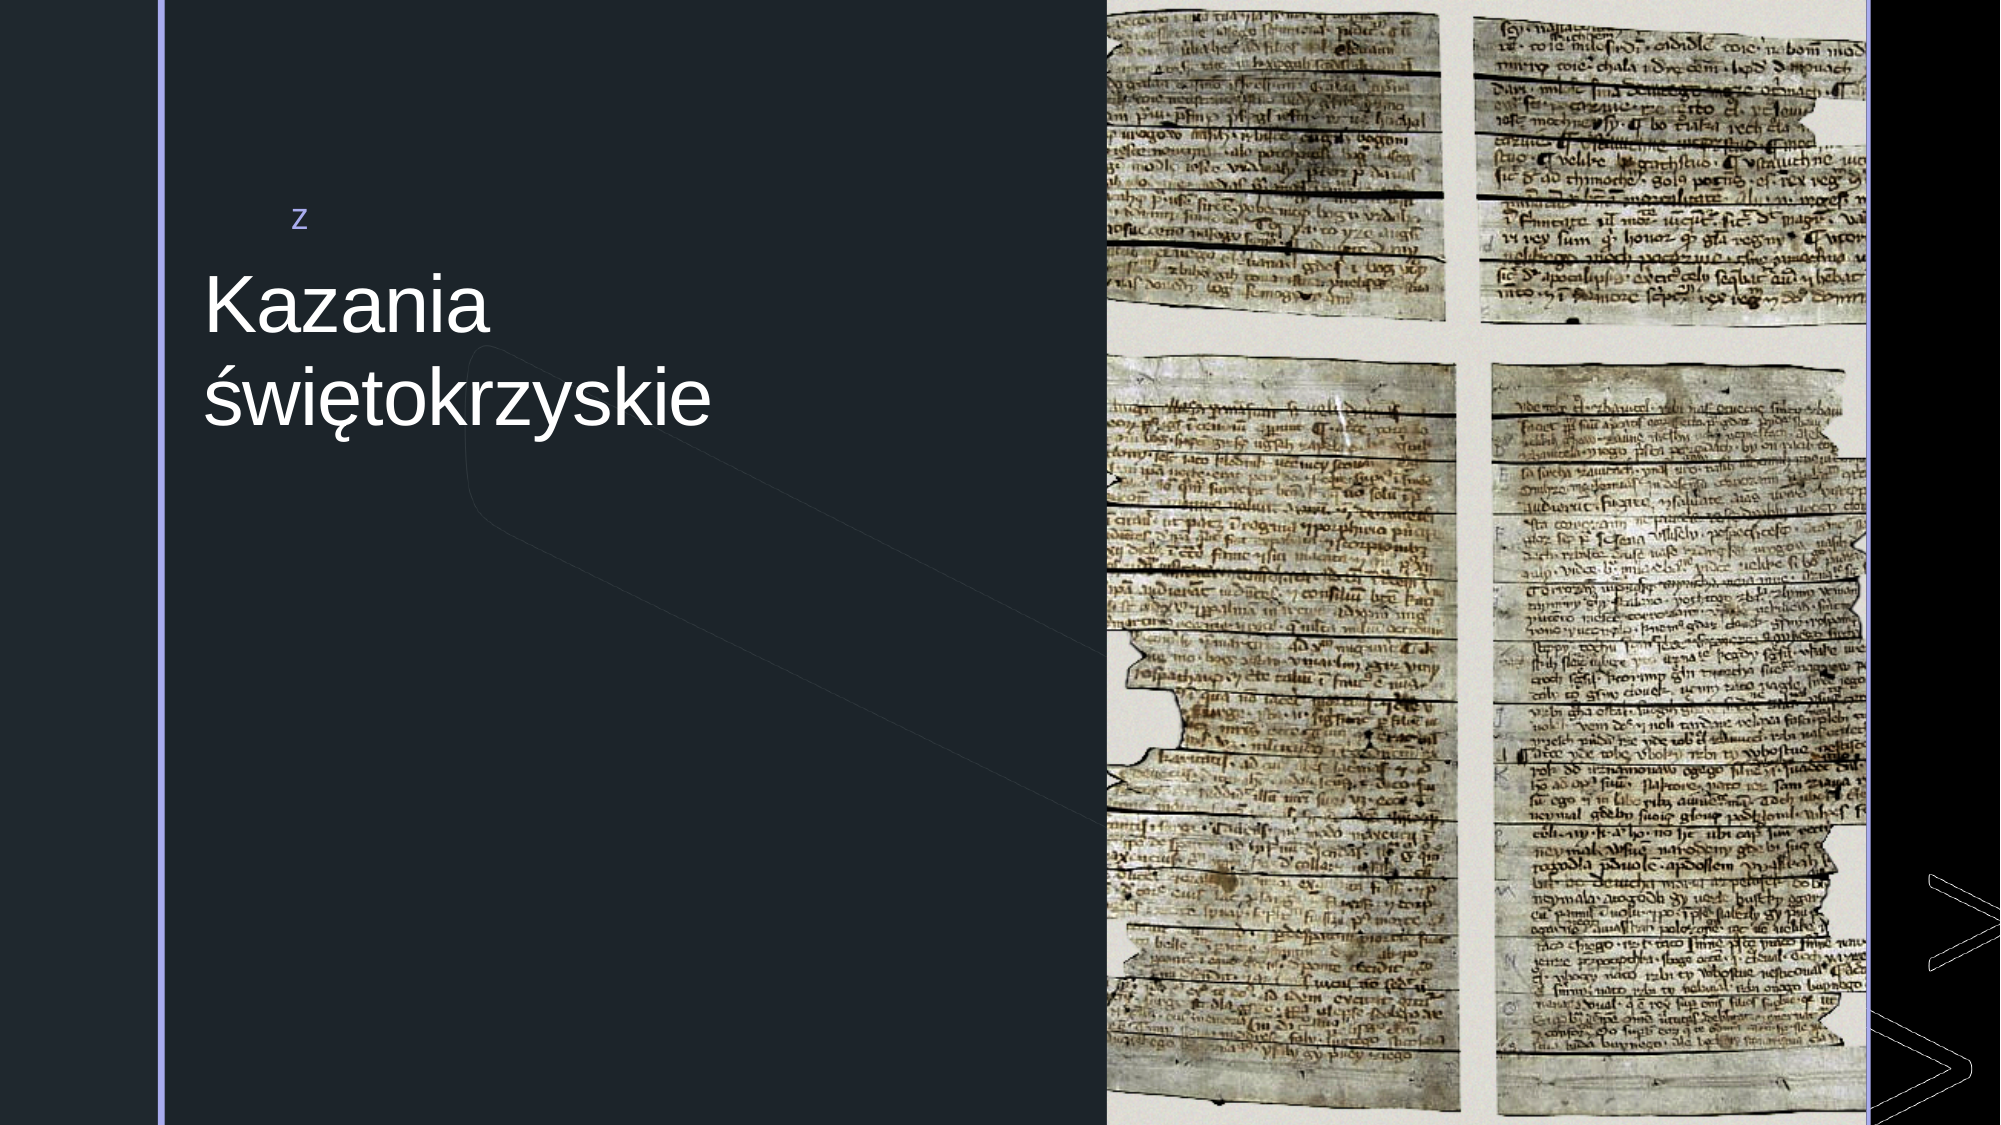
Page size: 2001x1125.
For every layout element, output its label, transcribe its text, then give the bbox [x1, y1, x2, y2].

picture [1871, 0, 2000, 1125]
title Kazania świętokrzyskie [188, 251, 890, 731]
picture [1106, 0, 1867, 1125]
